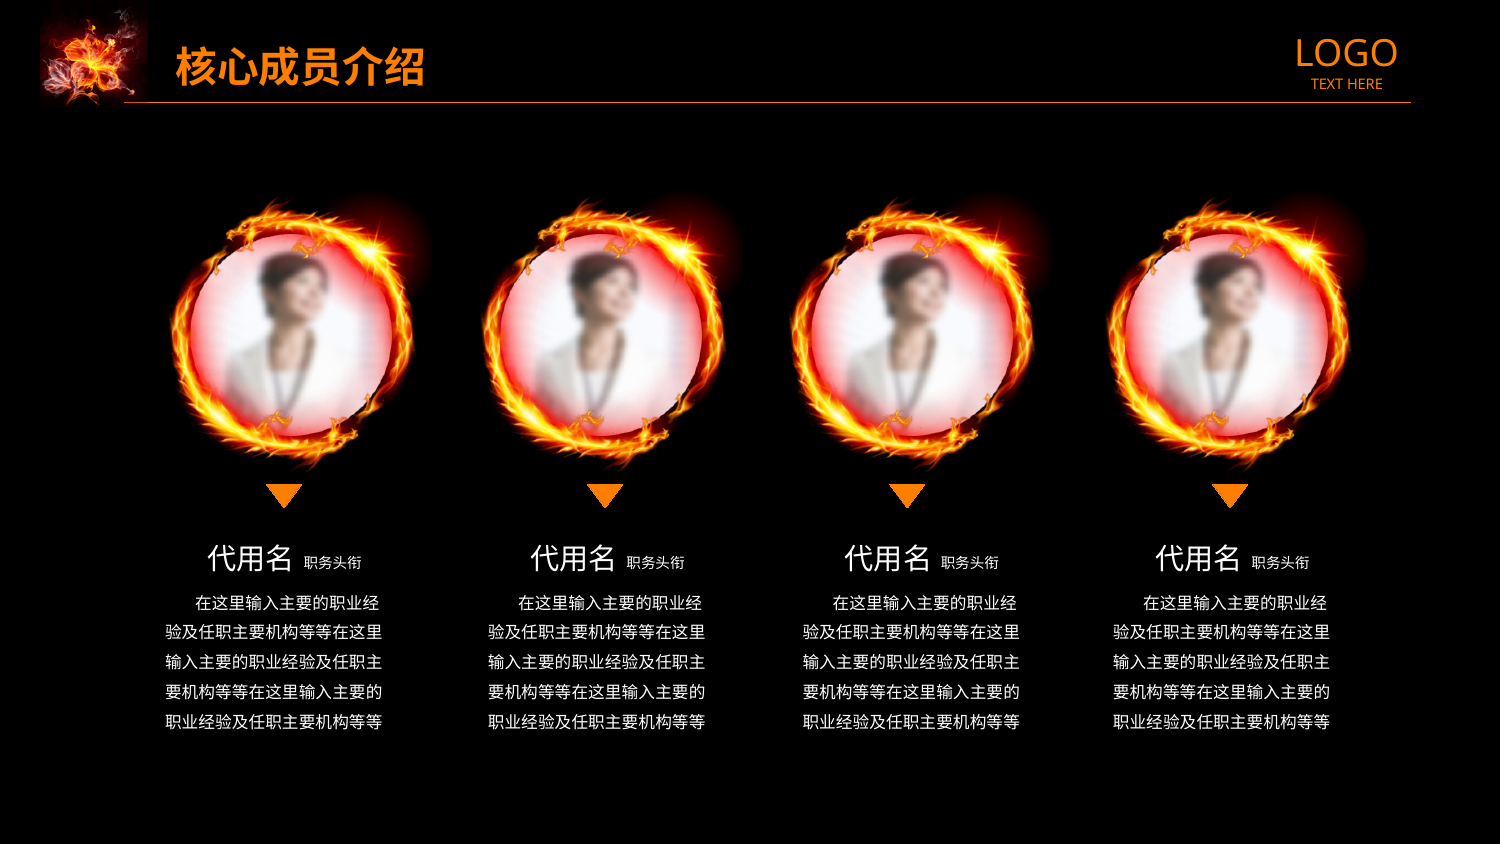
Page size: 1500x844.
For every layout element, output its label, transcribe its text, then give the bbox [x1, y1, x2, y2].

text_box 在这里输入主要的职业经验及任职主要机构等等在这里输入主要的职业经验及任职主要机构等等在这里输入主要的职业经验及任职主要机构等等 [1097, 574, 1350, 770]
picture [454, 179, 744, 477]
picture [1079, 179, 1369, 477]
picture [763, 179, 1052, 477]
text_box 职务头衔 [924, 546, 1015, 574]
text_box [890, 485, 925, 508]
picture [40, 0, 148, 108]
text_box [1212, 485, 1248, 508]
text_box 代用名 [1125, 532, 1273, 574]
text_box 职务头衔 [1235, 546, 1326, 574]
text_box 在这里输入主要的职业经验及任职主要机构等等在这里输入主要的职业经验及任职主要机构等等在这里输入主要的职业经验及任职主要机构等等 [472, 574, 725, 770]
text_box [587, 485, 623, 508]
text_box 职务头衔 [287, 546, 378, 574]
text_box [266, 485, 302, 508]
text_box TEXT HERE [1296, 67, 1398, 100]
text_box 核心成员介绍 [160, 33, 441, 99]
text_box 在这里输入主要的职业经验及任职主要机构等等在这里输入主要的职业经验及任职主要机构等等在这里输入主要的职业经验及任职主要机构等等 [787, 574, 1040, 770]
picture [143, 179, 432, 477]
text_box 职务头衔 [610, 546, 701, 574]
text_box 代用名 [500, 532, 648, 574]
text_box 在这里输入主要的职业经验及任职主要机构等等在这里输入主要的职业经验及任职主要机构等等在这里输入主要的职业经验及任职主要机构等等 [150, 574, 403, 770]
text_box LOGO [1279, 21, 1414, 82]
text_box 代用名 [177, 532, 325, 574]
text_box 代用名 [815, 532, 963, 574]
